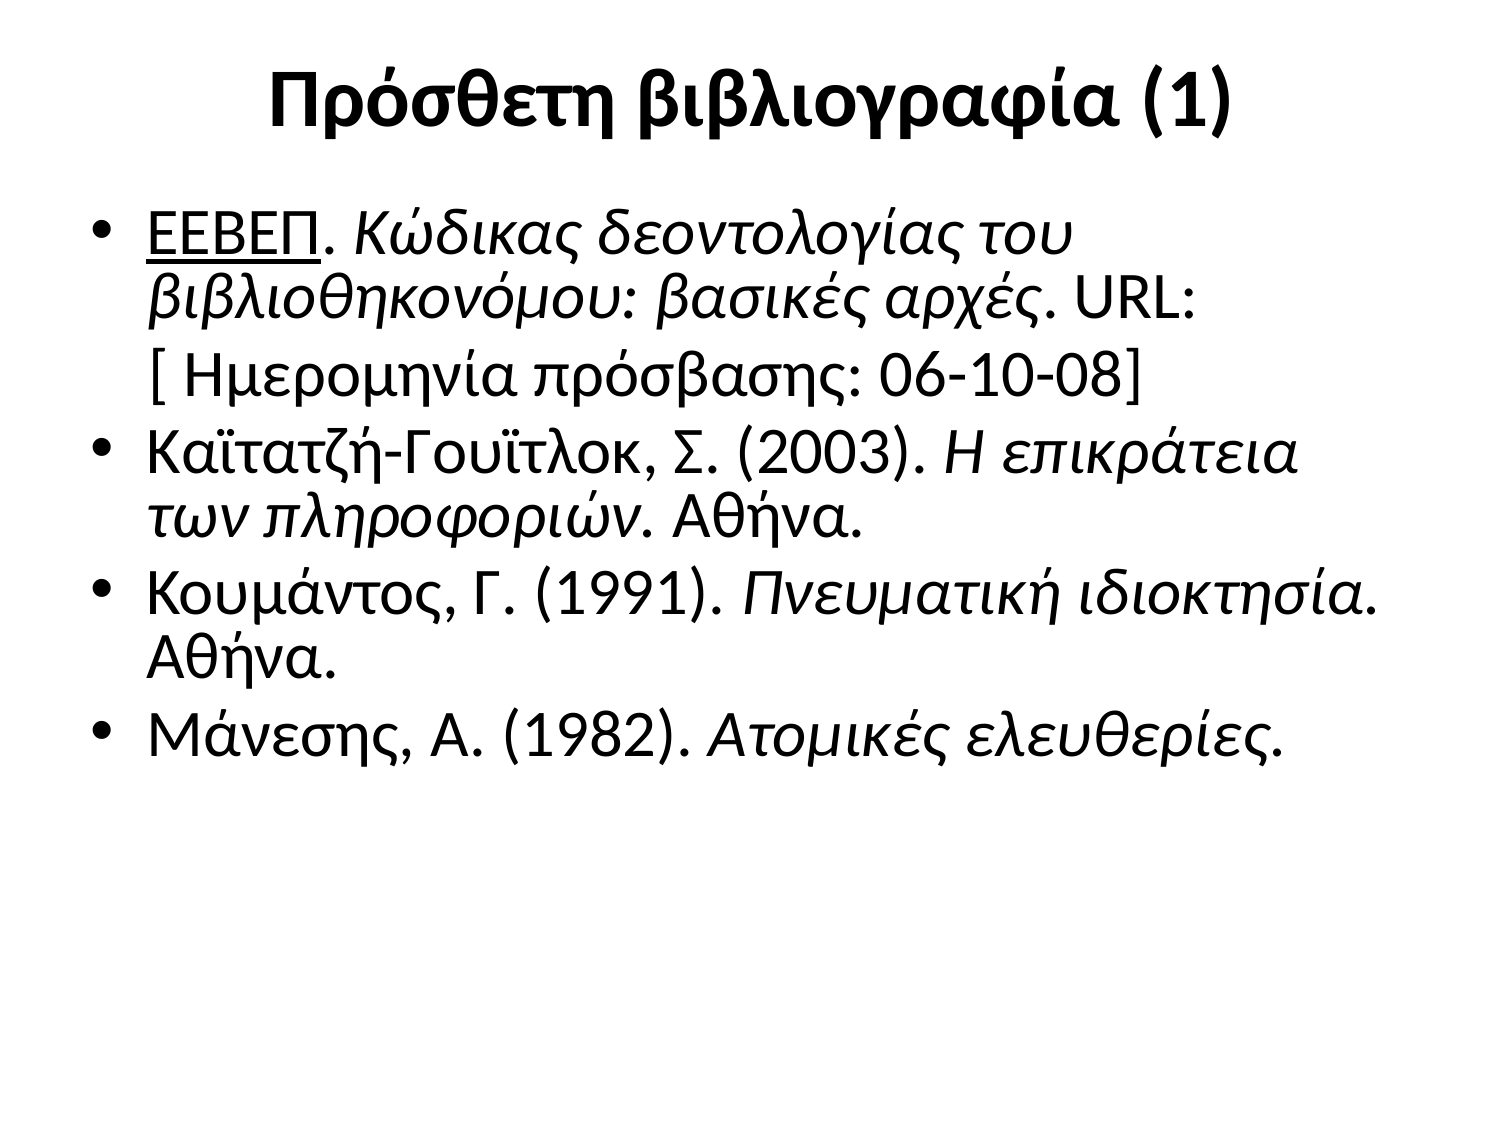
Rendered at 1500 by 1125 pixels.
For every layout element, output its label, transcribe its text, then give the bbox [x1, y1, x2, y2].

title Πρόσθετη βιβλιογραφία (1) [76, 19, 1427, 169]
list ΕΕΒΕΠ. Κώδικας δεοντολογίας του βιβλιοθηκονόμου: βασικές αρχές. URL: [ Ημερομηνία πρόσβασης: 06-10-08] Καϊτατζή-Γουϊτλοκ, Σ. (2003). Η επικράτεια των πληροφοριών. Αθήνα. Κουμάντος, Γ. (1991). Πνευματική ιδιοκτησία. Αθήνα. Μάνεσης, Α. (1982). Ατομικές ελευθερίες. [75, 196, 1425, 1024]
